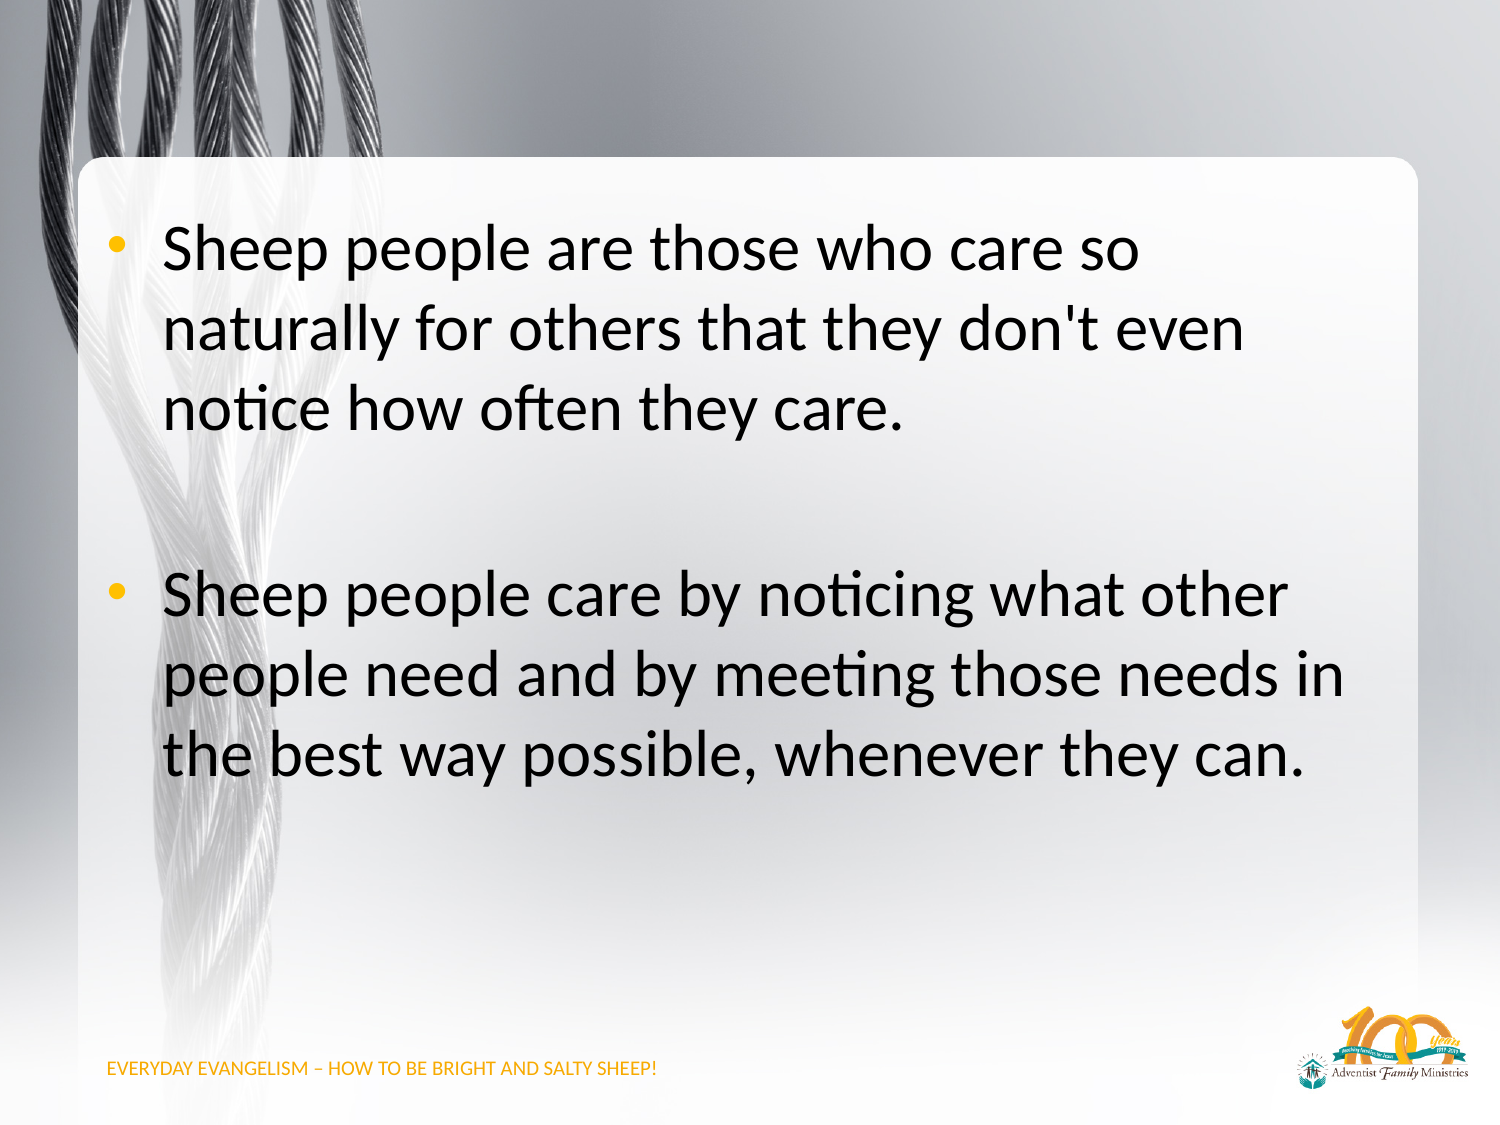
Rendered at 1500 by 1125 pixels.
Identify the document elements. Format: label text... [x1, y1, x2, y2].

list Sheep people are those who care so naturally for others that they don't even notice how often they care. Sheep people care by noticing what other people need and by meeting those needs in the best way possible, whenever they can. [91, 196, 1395, 984]
picture [0, 0, 1500, 1125]
